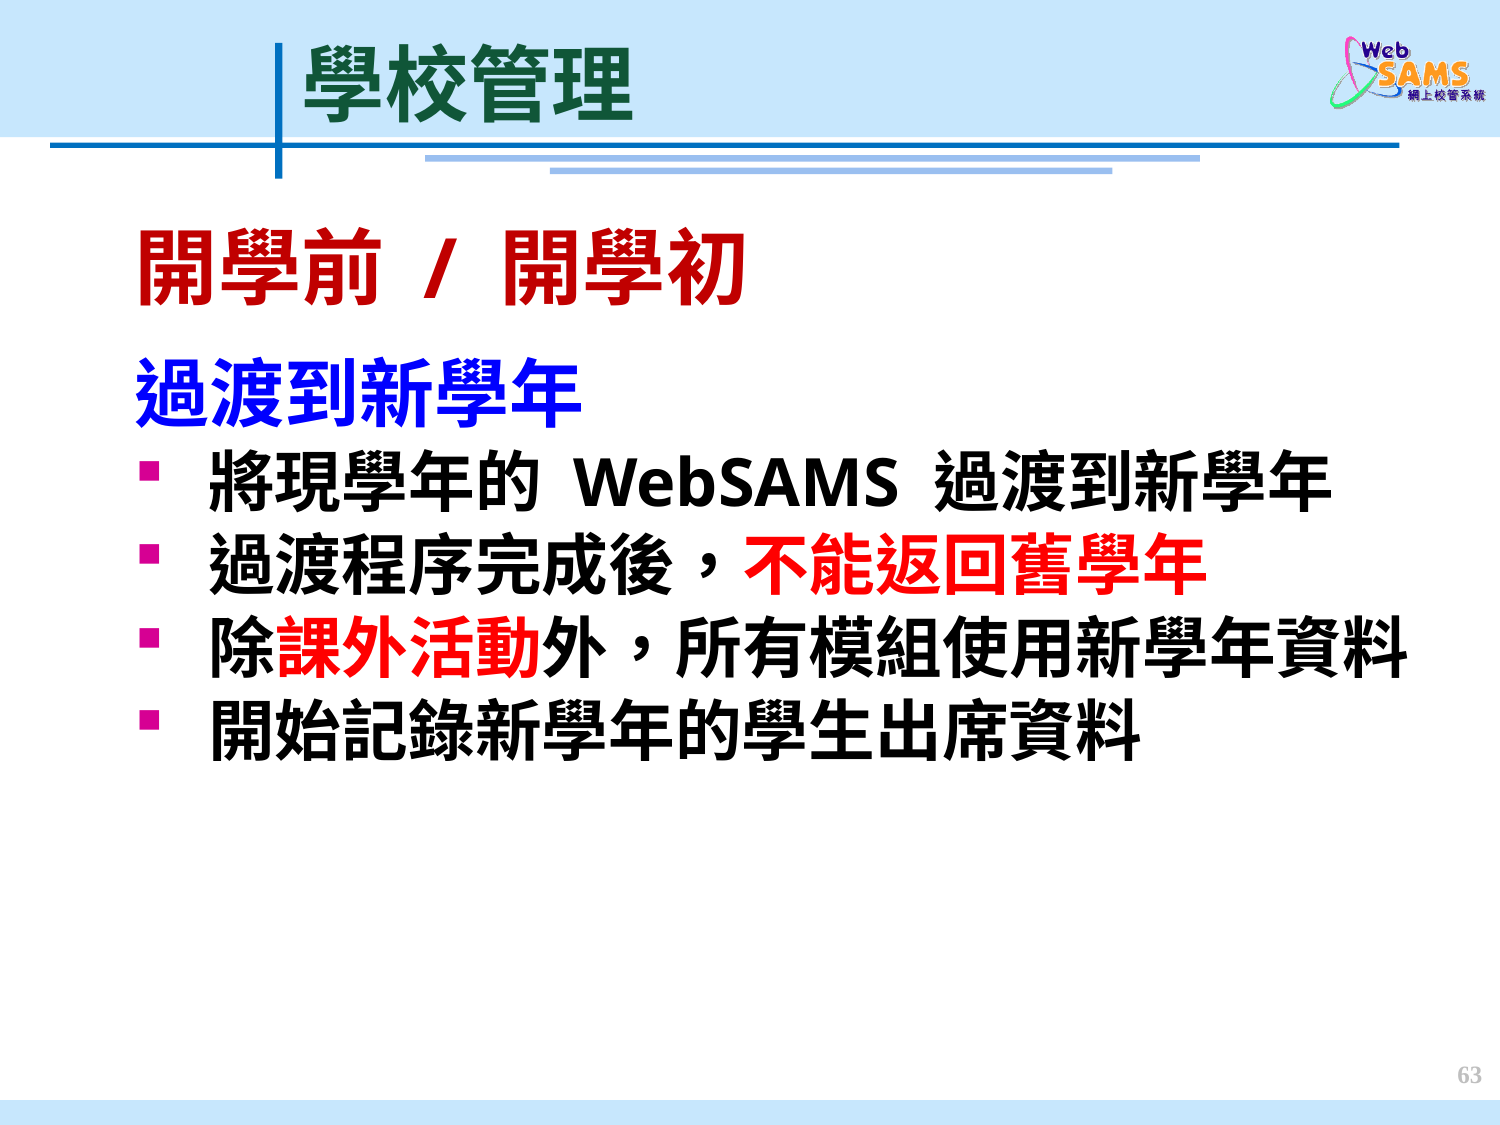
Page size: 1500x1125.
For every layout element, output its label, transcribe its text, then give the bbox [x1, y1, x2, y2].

text_box 學校管理 [286, 2, 1498, 140]
text_box 開學前 / 開學初 過渡到新學年 將現學年的 WebSAMS 過渡到新學年 過渡程序完成後，不能返回舊學年 除課外活動外，所有模組使用新學年資料 開始記錄新學年的學生出席資料 [119, 208, 1455, 777]
slide_number 63 [1411, 1051, 1498, 1125]
